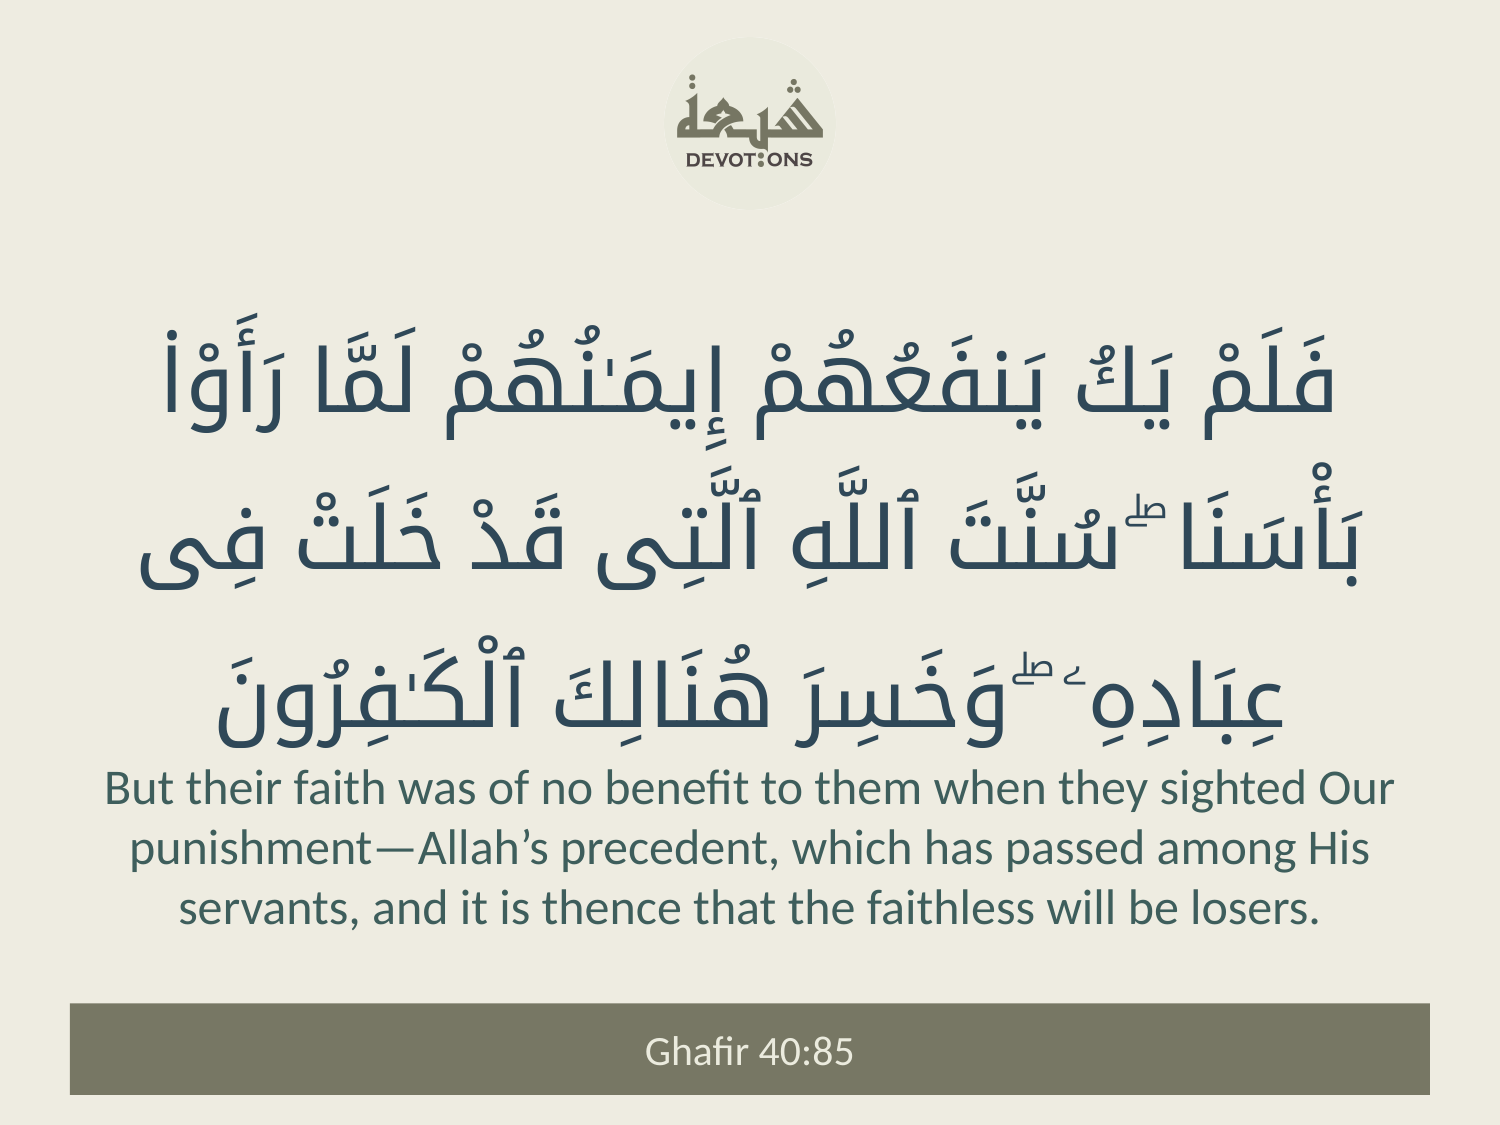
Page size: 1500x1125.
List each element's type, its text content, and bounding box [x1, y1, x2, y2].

picture [656, 29, 844, 203]
list Ghafir 40:85 [69, 1003, 1430, 1095]
list فَلَمْ يَكُ يَنفَعُهُمْ إِيمَـٰنُهُمْ لَمَّا رَأَوْا۟ بَأْسَنَا ۖ سُنَّتَ ٱللَّهِ ٱلَّتِى قَدْ خَلَتْ فِى عِبَادِهِۦ ۖ وَخَسِرَ هُنَالِكَ ٱلْكَـٰفِرُونَ But their faith was of no benefit to them when they sighted Our punishment—Allah’s precedent, which has passed among His servants, and it is thence that the faithless will be losers. [69, 203, 1430, 1003]
